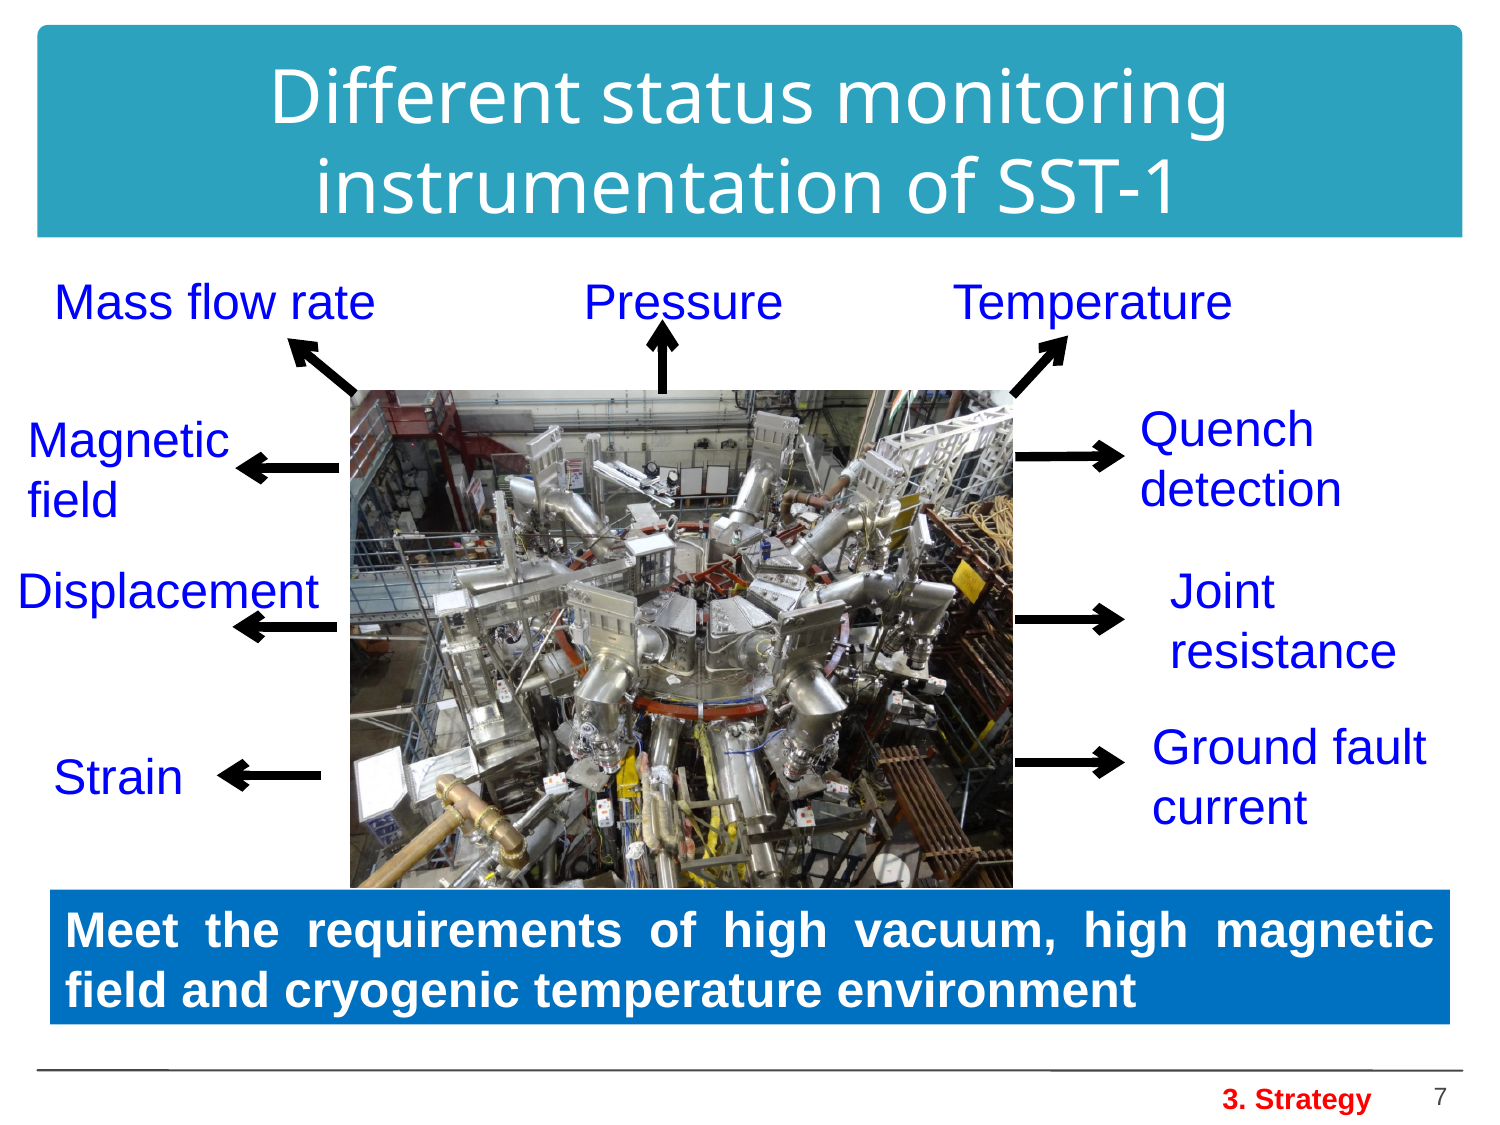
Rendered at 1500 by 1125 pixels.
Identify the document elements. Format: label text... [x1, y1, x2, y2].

title Different status monitoring instrumentation of SST-1 [50, 45, 1450, 233]
text_box Meet the requirements of high vacuum, high magnetic field and cryogenic temperature environment [50, 889, 1450, 1025]
picture [349, 390, 1013, 888]
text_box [287, 337, 355, 395]
text_box Quench detection [1124, 388, 1438, 524]
text_box Mass flow rate [39, 262, 392, 338]
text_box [1012, 335, 1069, 396]
text_box Strain [38, 737, 199, 813]
text_box Temperature [937, 262, 1249, 338]
text_box Pressure [568, 262, 799, 338]
slide_number 7 [1112, 1069, 1463, 1123]
text_box Displacement [2, 551, 335, 626]
text_box Ground fault current [1137, 707, 1463, 842]
text_box Magnetic field [12, 399, 288, 535]
text_box Joint resistance [1155, 551, 1430, 686]
text_box 3. Strategy [1207, 1072, 1387, 1123]
